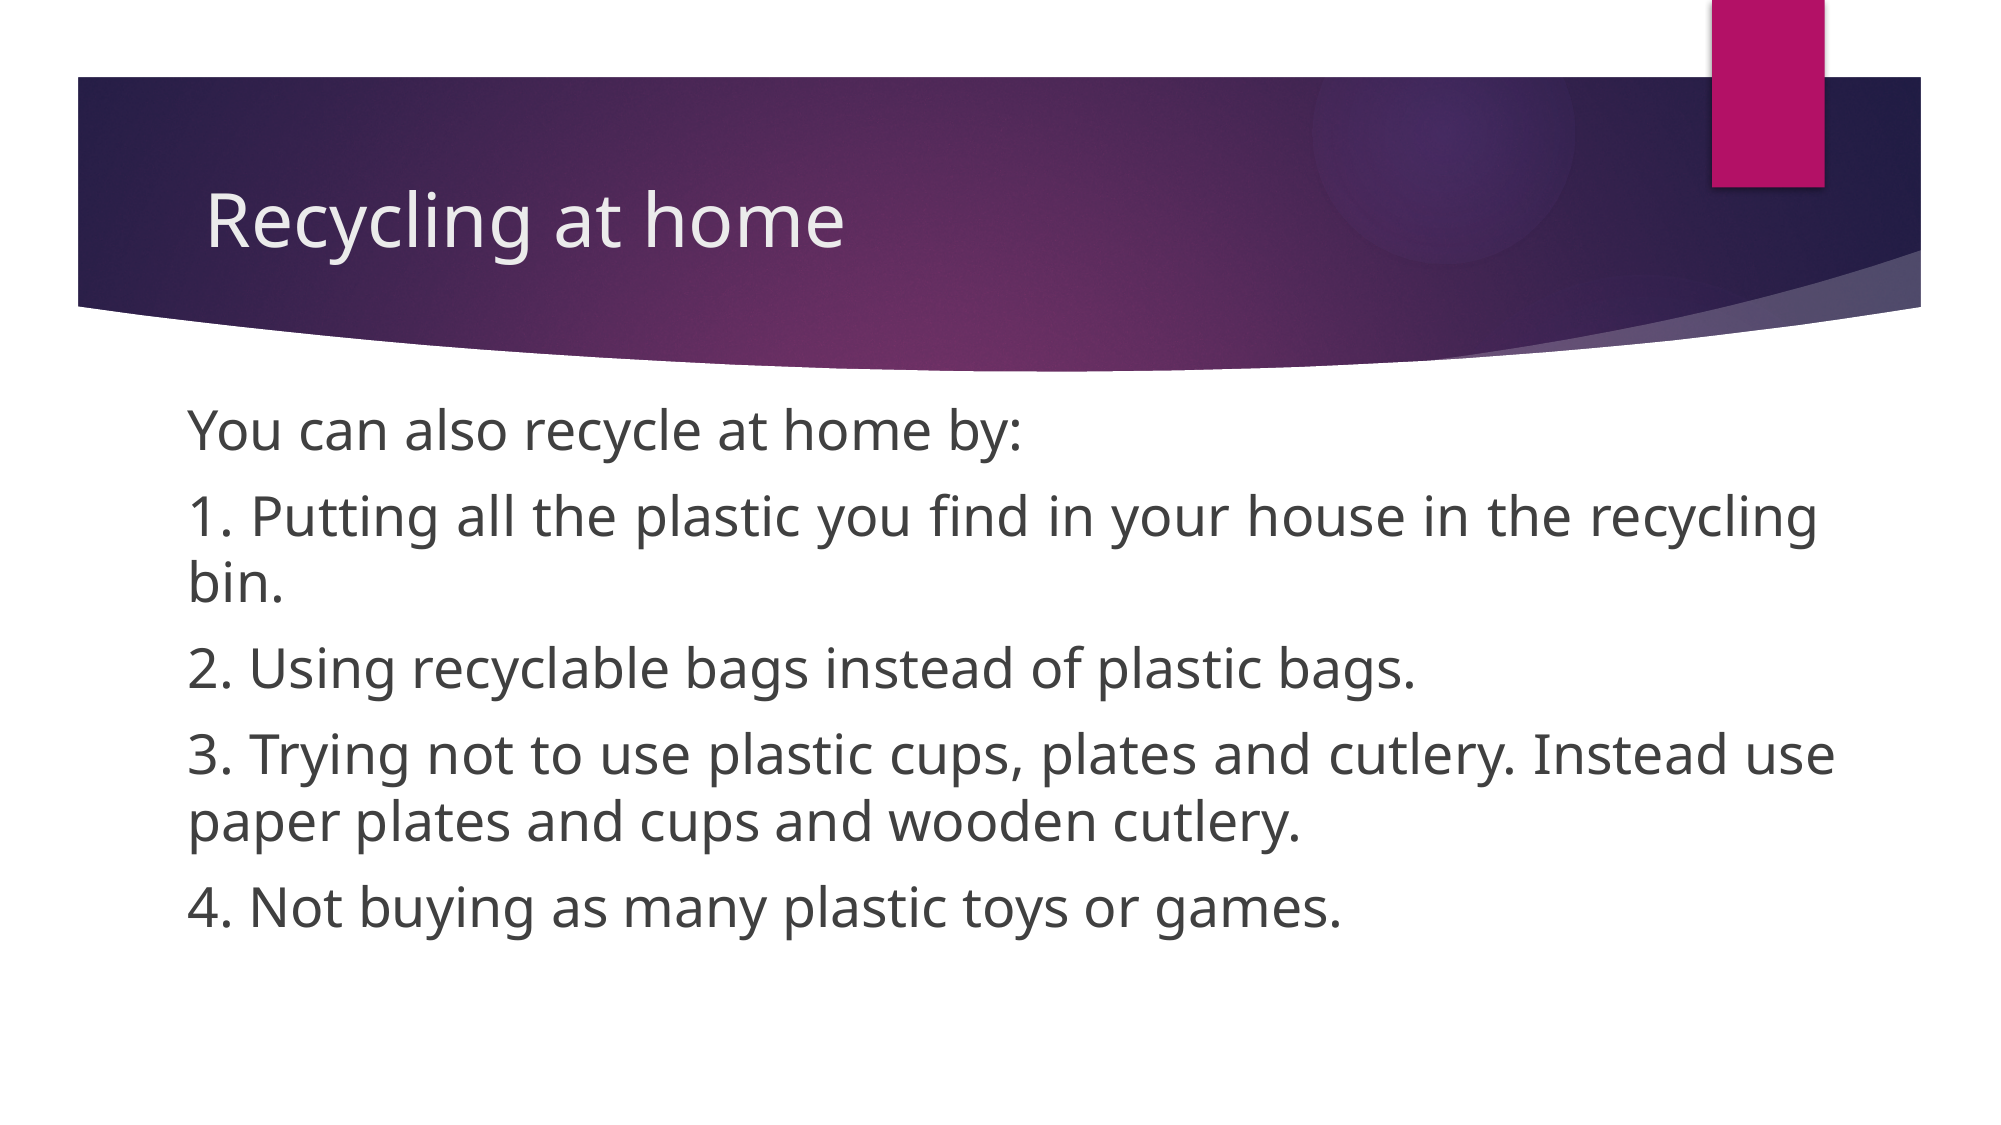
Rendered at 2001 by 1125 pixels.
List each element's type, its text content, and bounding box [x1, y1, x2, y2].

title Recycling at home [189, 159, 1627, 276]
list You can also recycle at home by: 1. Putting all the plastic you find in your house in the recycling bin. 2. Using recyclable bags instead of plastic bags. 3. Trying not to use plastic cups, plates and cutlery. Instead use paper plates and cups and wooden cutlery. 4. Not buying as many plastic toys or games. [172, 387, 1854, 948]
